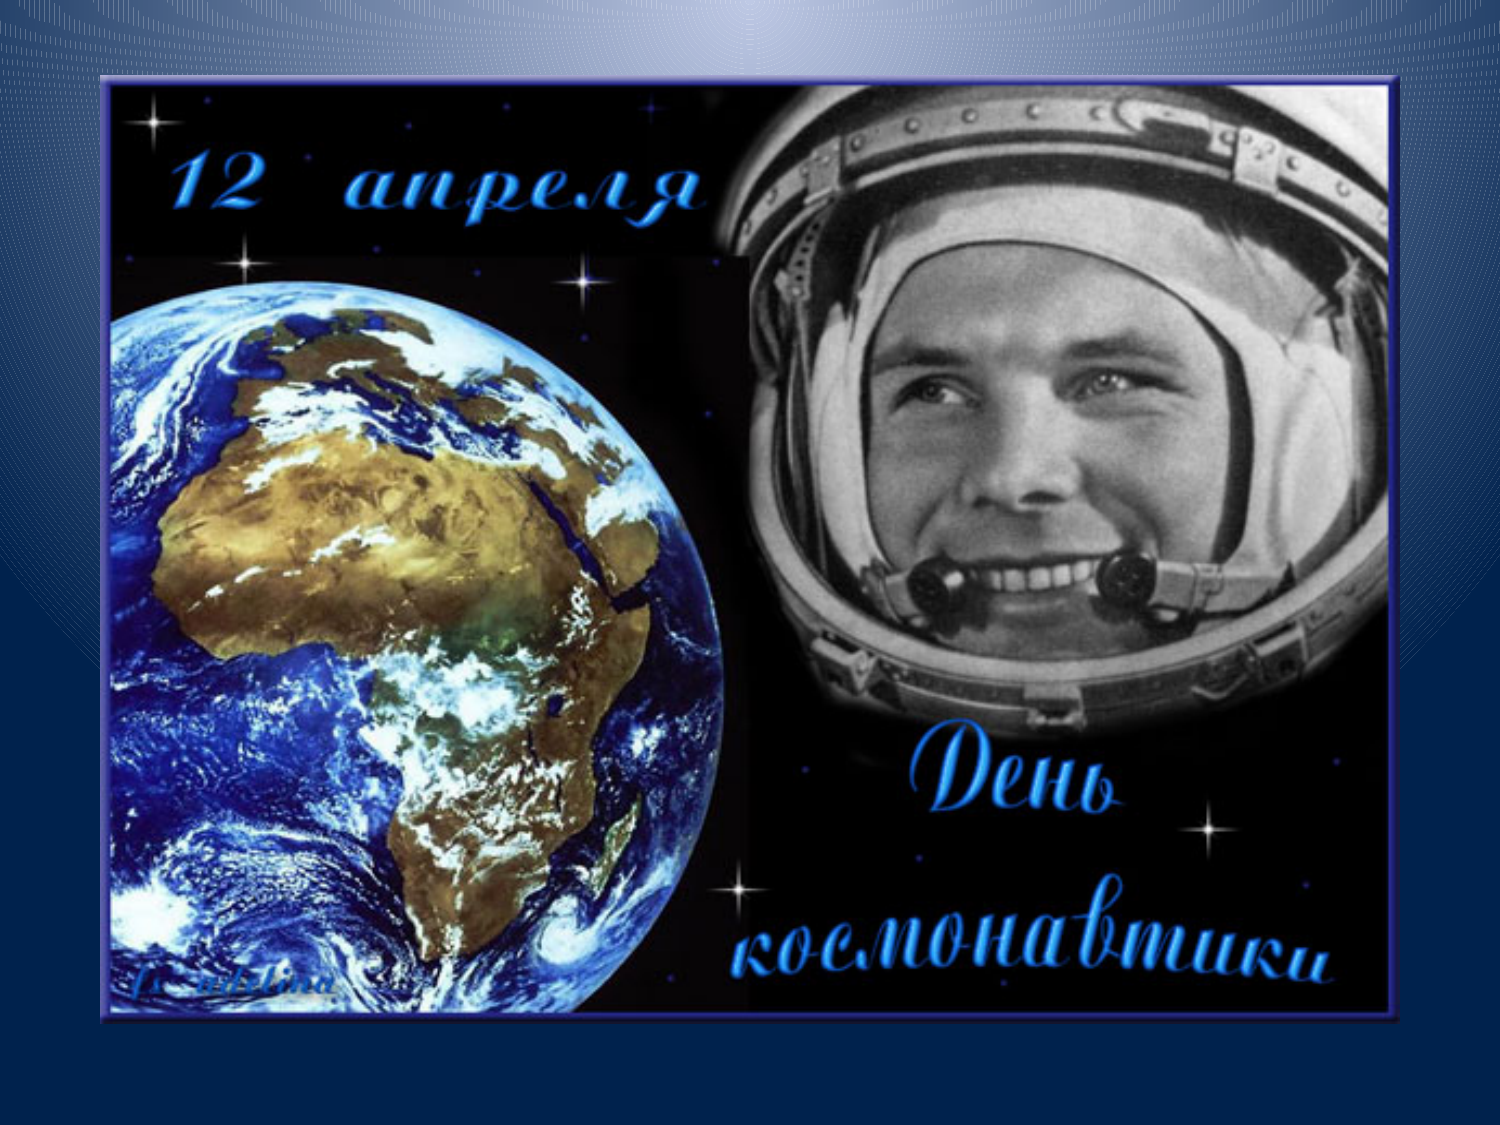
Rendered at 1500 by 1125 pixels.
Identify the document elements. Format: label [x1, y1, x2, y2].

picture [100, 74, 1400, 1024]
